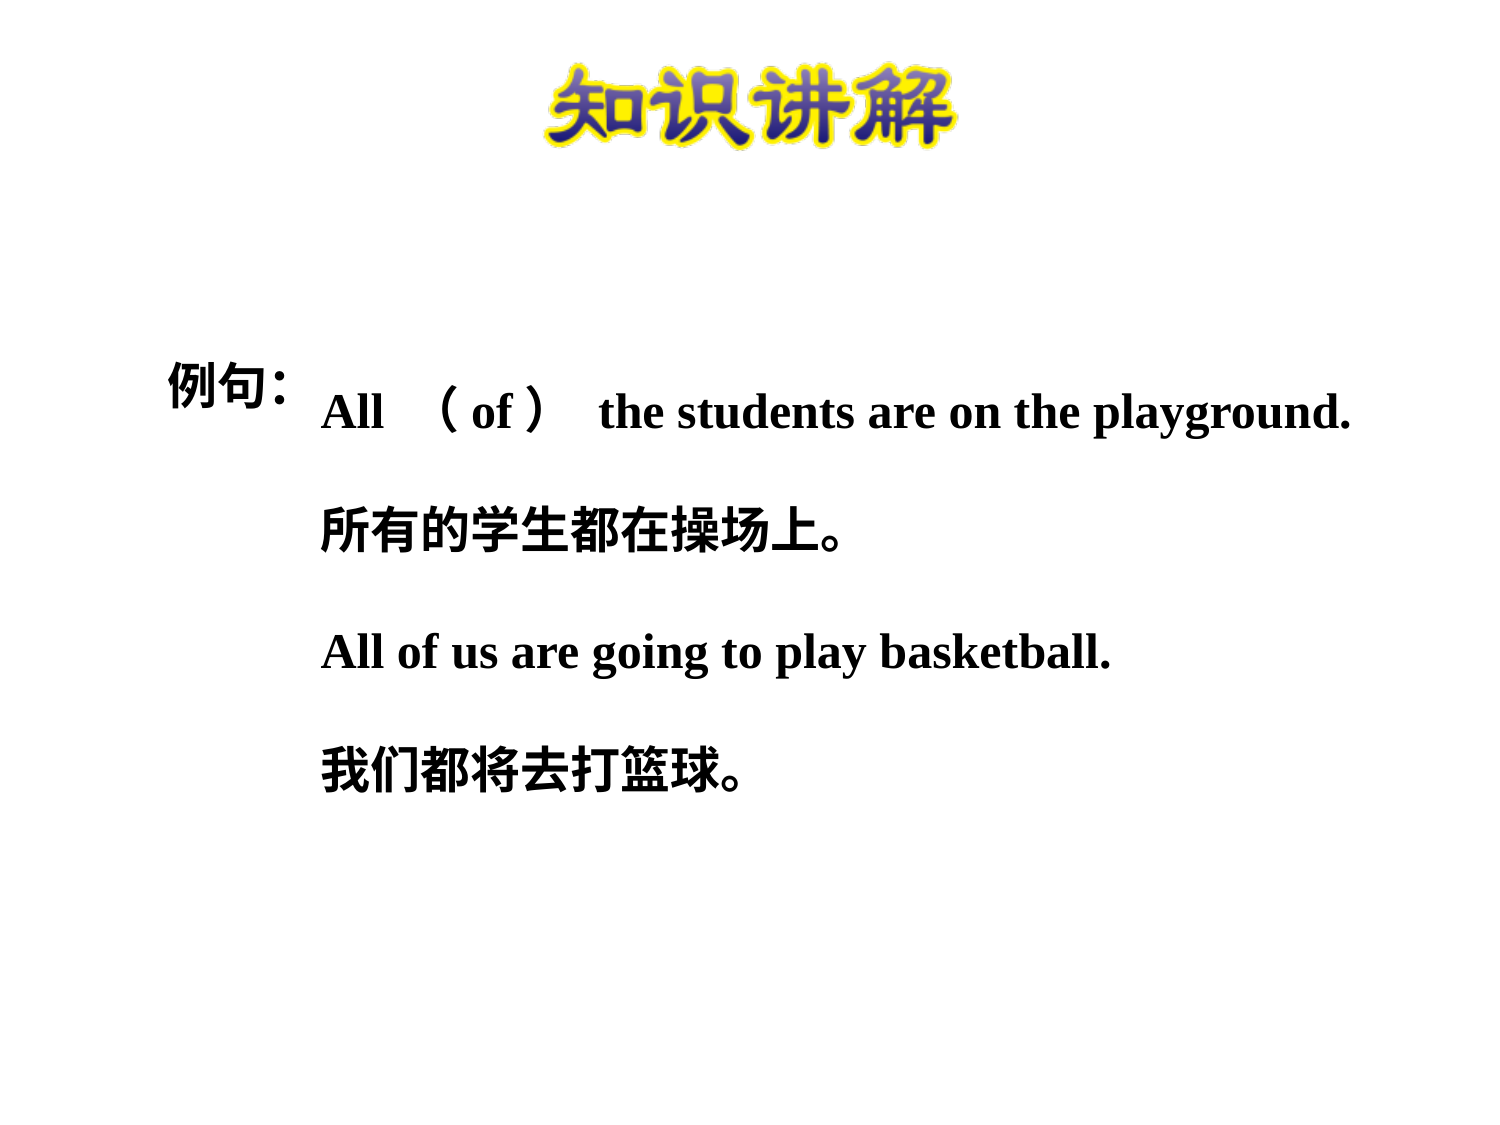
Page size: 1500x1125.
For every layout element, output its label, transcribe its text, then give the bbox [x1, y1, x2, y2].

text_box All （of） the students are on the playground. 所有的学生都在操场上。 All of us are going to play basketball. 我们都将去打篮球。 [305, 311, 1462, 806]
text_box 例句： [152, 347, 305, 423]
picture [538, 57, 964, 157]
